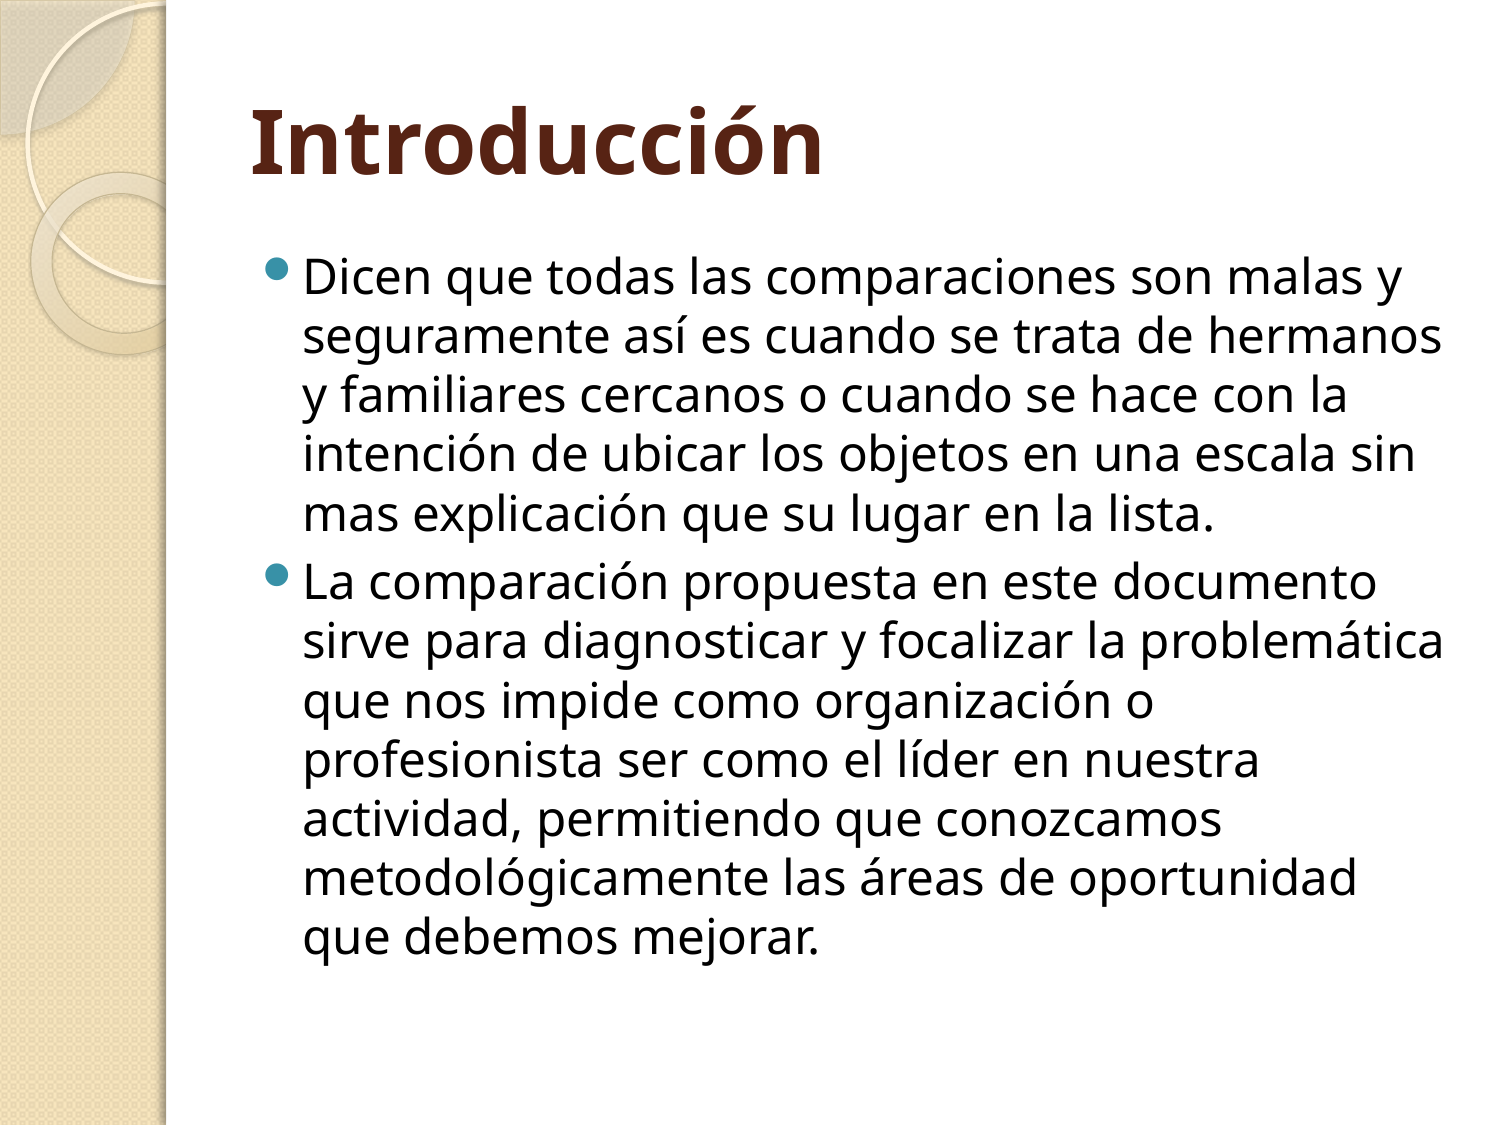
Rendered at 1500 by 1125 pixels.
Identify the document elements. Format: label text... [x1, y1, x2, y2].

title Introducción [235, 45, 1466, 233]
list Dicen que todas las comparaciones son malas y seguramente así es cuando se trata de hermanos y familiares cercanos o cuando se hace con la intención de ubicar los objetos en una escala sin mas explicación que su lugar en la lista. La comparación propuesta en este documento sirve para diagnosticar y focalizar la problemática que nos impide como organización o profesionista ser como el líder en nuestra actividad, permitiendo que conozcamos metodológicamente las áreas de oportunidad que debemos mejorar. [235, 237, 1466, 1025]
